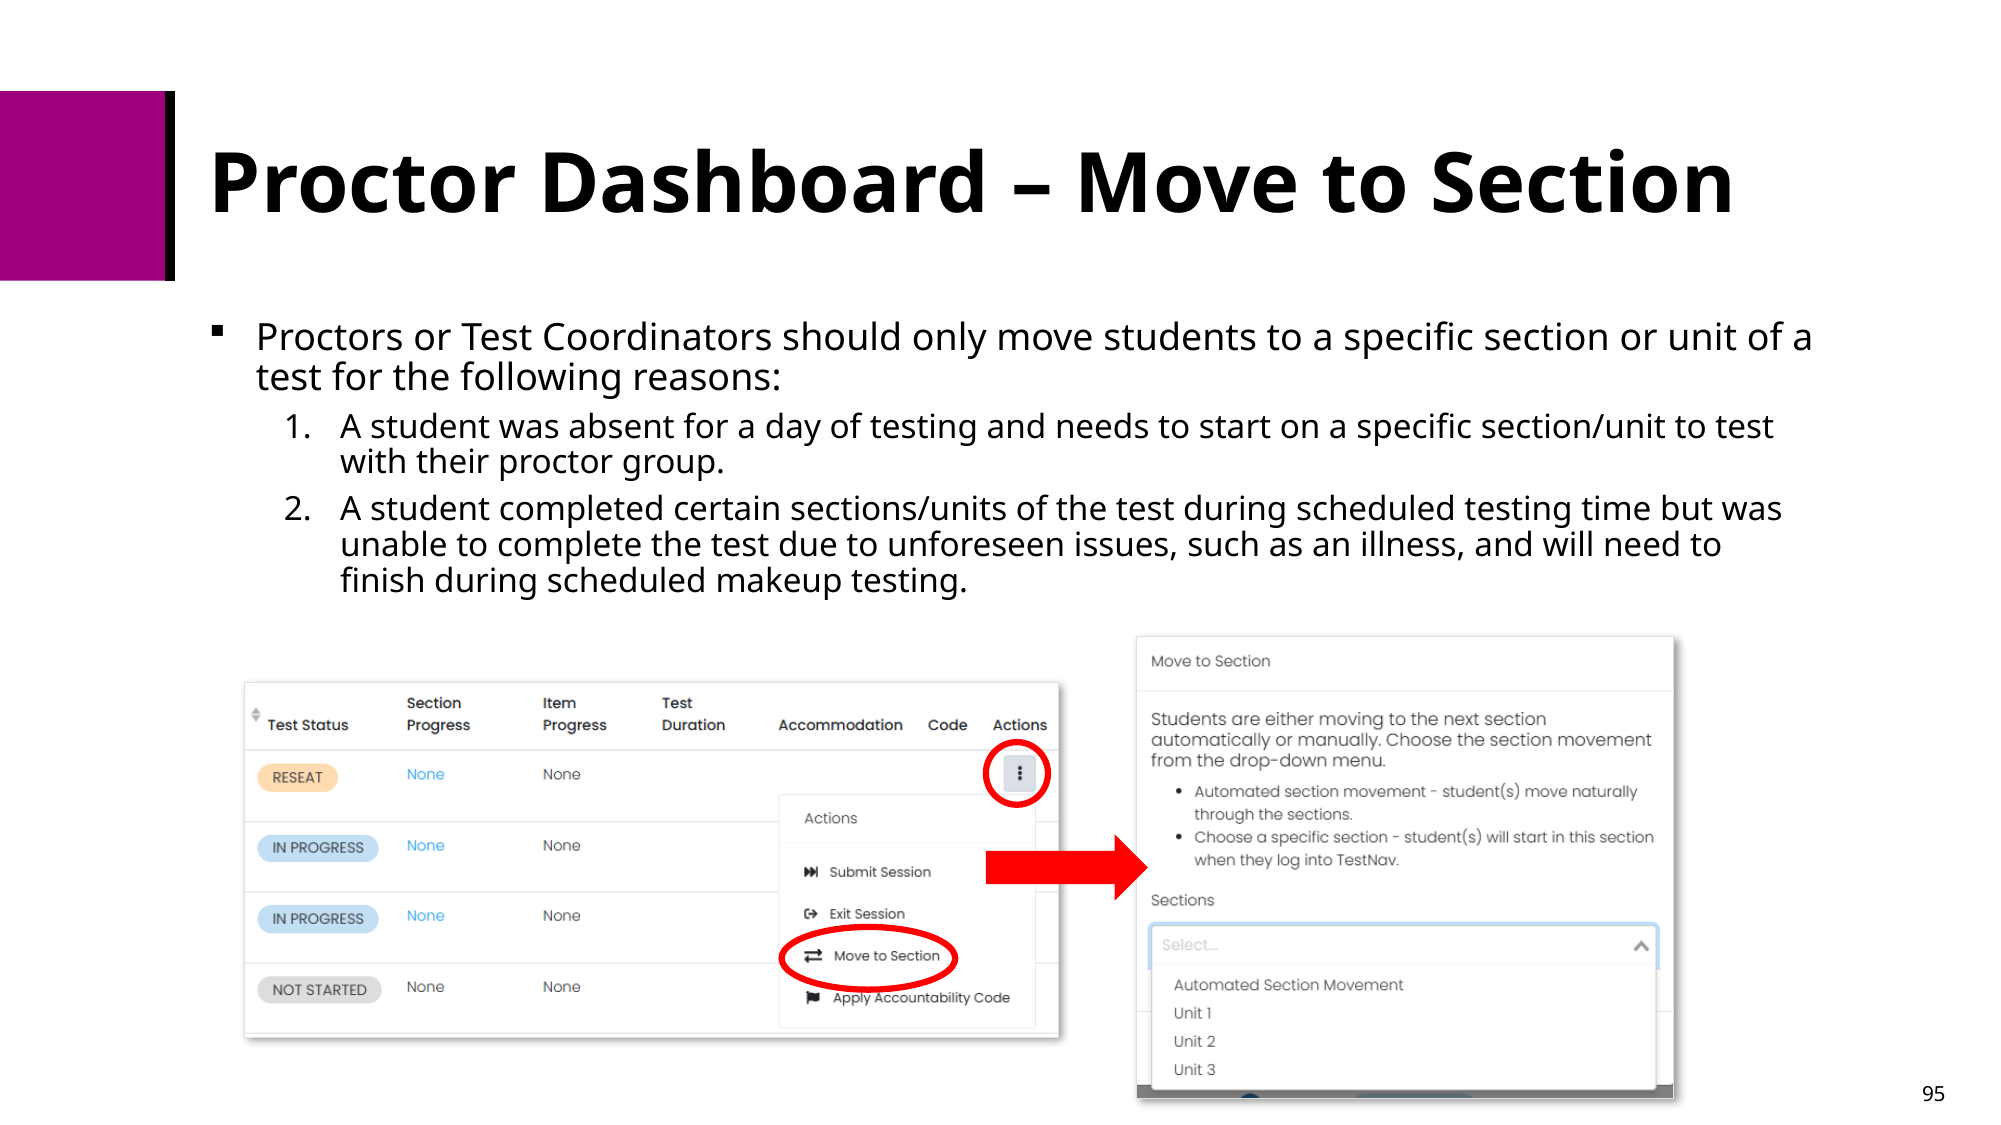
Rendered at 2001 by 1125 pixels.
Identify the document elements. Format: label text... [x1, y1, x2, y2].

title Proctor Dashboard – Move to Section [194, 93, 1830, 278]
list Proctors or Test Coordinators should only move students to a specific section or unit of a test for the following reasons: A student was absent for a day of testing and needs to start on a specific section/unit to test with their proctor group. A student completed certain sections/units of the test during scheduled testing time but was unable to complete the test due to unforeseen issues, such as an illness, and will need to finish during scheduled makeup testing. [194, 310, 1831, 1045]
picture [244, 682, 1059, 1038]
text_box [1059, 834, 1136, 901]
picture [1136, 636, 1674, 1099]
slide_number 95 [1510, 1064, 1961, 1125]
